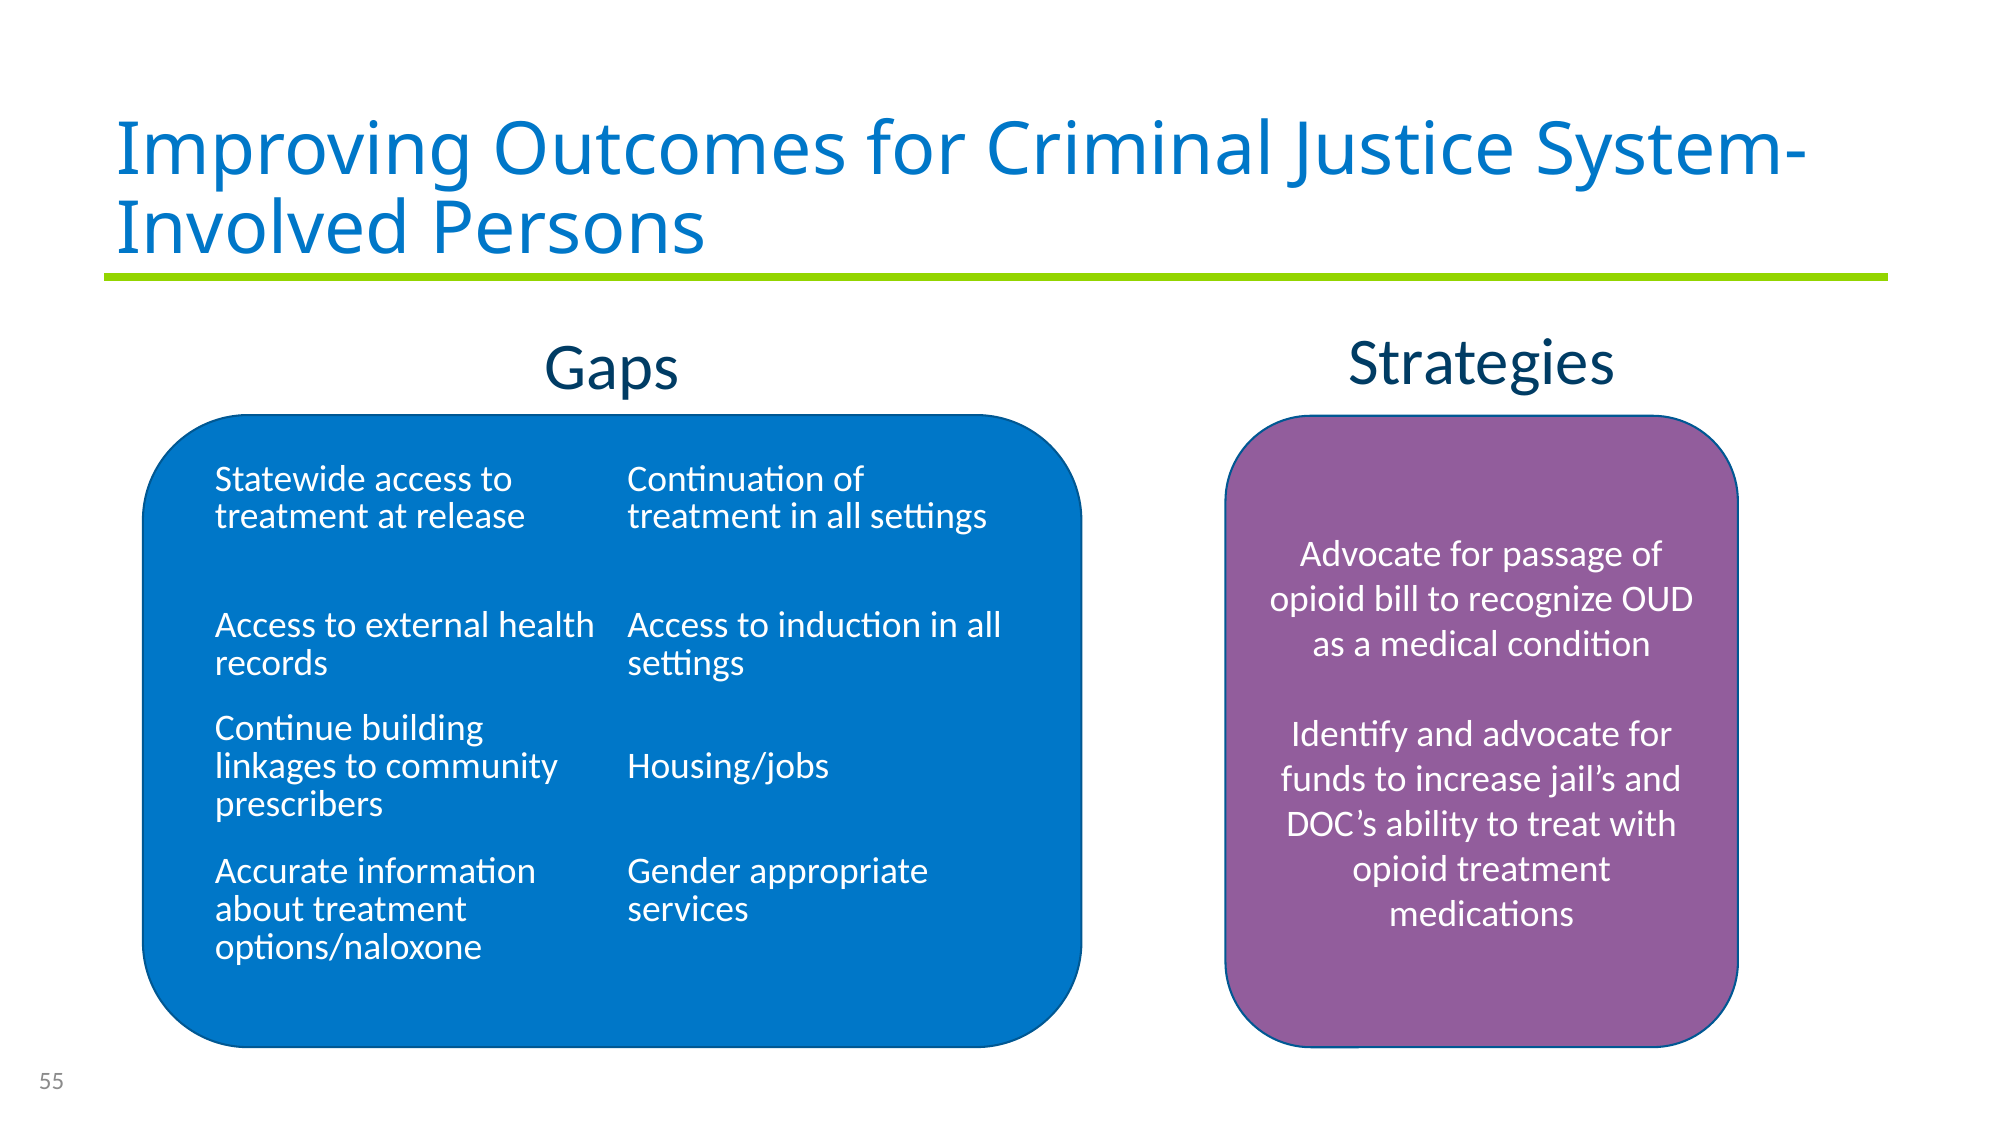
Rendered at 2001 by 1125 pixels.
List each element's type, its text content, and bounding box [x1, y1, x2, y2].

title Improving Outcomes for Criminal Justice System-Involved Persons [101, 103, 1888, 278]
table_cell Access to induction in all settings [612, 602, 1025, 705]
table_cell Access to external health records [200, 602, 612, 705]
table_cell Housing/jobs [612, 705, 1025, 848]
table_cell Continue building linkages to community prescribers [200, 705, 612, 848]
text_box Strategies [1288, 310, 1675, 406]
text_box Gaps [468, 315, 756, 411]
table_header Continuation of treatment in all settings [612, 455, 1025, 602]
table_header Statewide access to treatment at release [200, 455, 612, 602]
table_cell Gender appropriate services [612, 848, 1025, 976]
text_box Advocate for passage of opioid bill to recognize OUD as a medical condition Identify and advocate for funds to increase jail’s and DOC’s ability to treat with opioid treatment medications [1224, 414, 1739, 1049]
table_cell Accurate information about treatment options/naloxone [200, 848, 612, 976]
text_box [141, 414, 1083, 1049]
slide_number 55 [24, 1065, 175, 1094]
